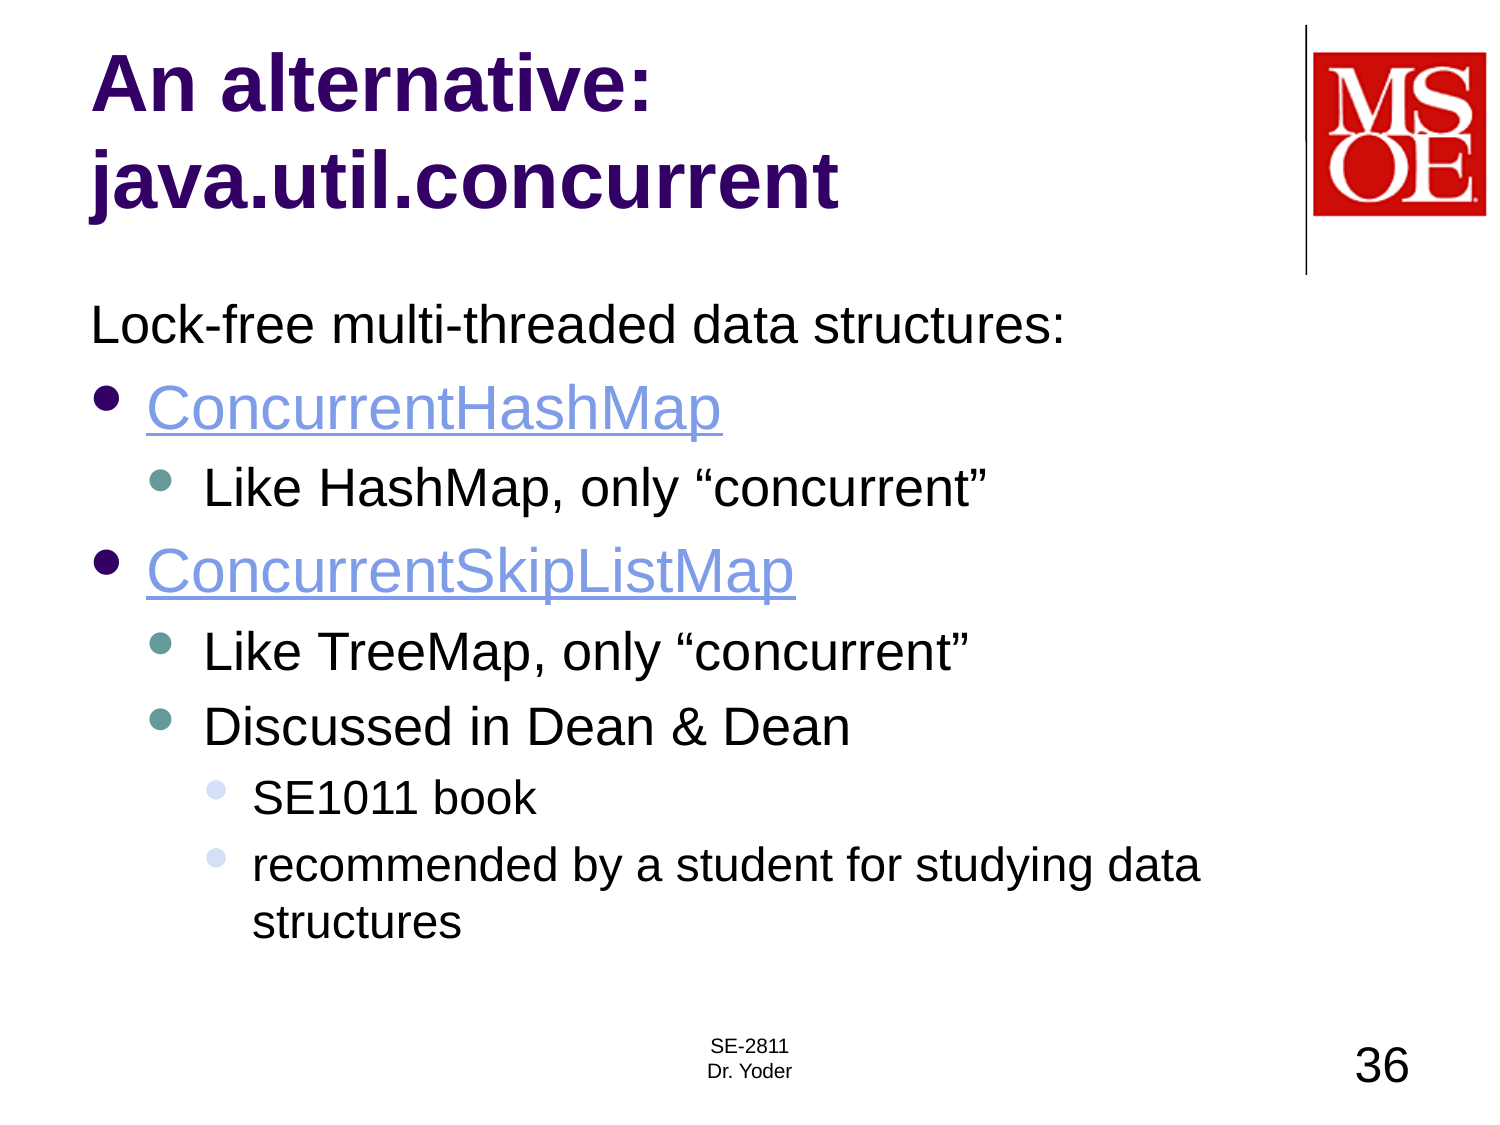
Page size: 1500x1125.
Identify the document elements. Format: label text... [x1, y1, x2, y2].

picture [1313, 37, 1488, 232]
slide_number 36 [1074, 1024, 1426, 1101]
footer SE-2811 Dr. Yoder [512, 1024, 988, 1101]
title An alternative: java.util.concurrent [74, 19, 1313, 233]
list Lock-free multi-threaded data structures: ConcurrentHashMap Like HashMap, only “concurrent” ConcurrentSkipListMap Like TreeMap, only “concurrent” Discussed in Dean & Dean SE1011 book recommended by a student for studying data structures [74, 281, 1426, 1006]
